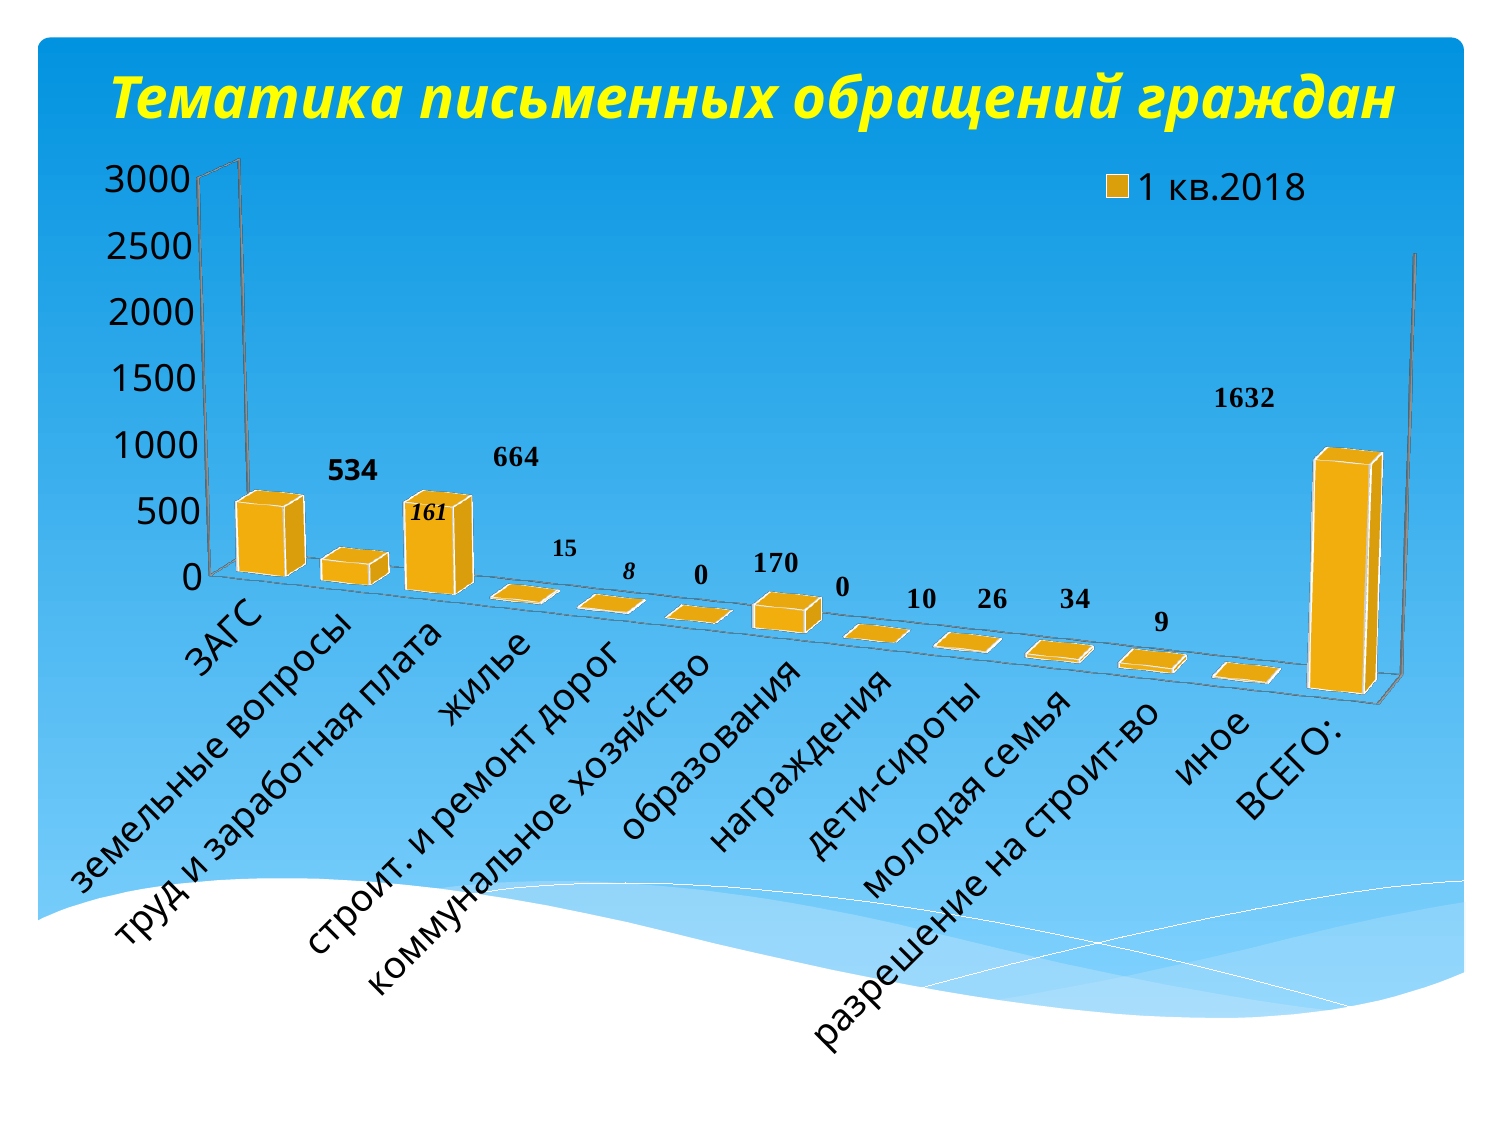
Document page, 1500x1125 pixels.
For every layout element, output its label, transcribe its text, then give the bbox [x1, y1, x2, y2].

chart [29, 125, 1459, 1059]
title Тематика письменных обращений граждан [0, 0, 1500, 138]
